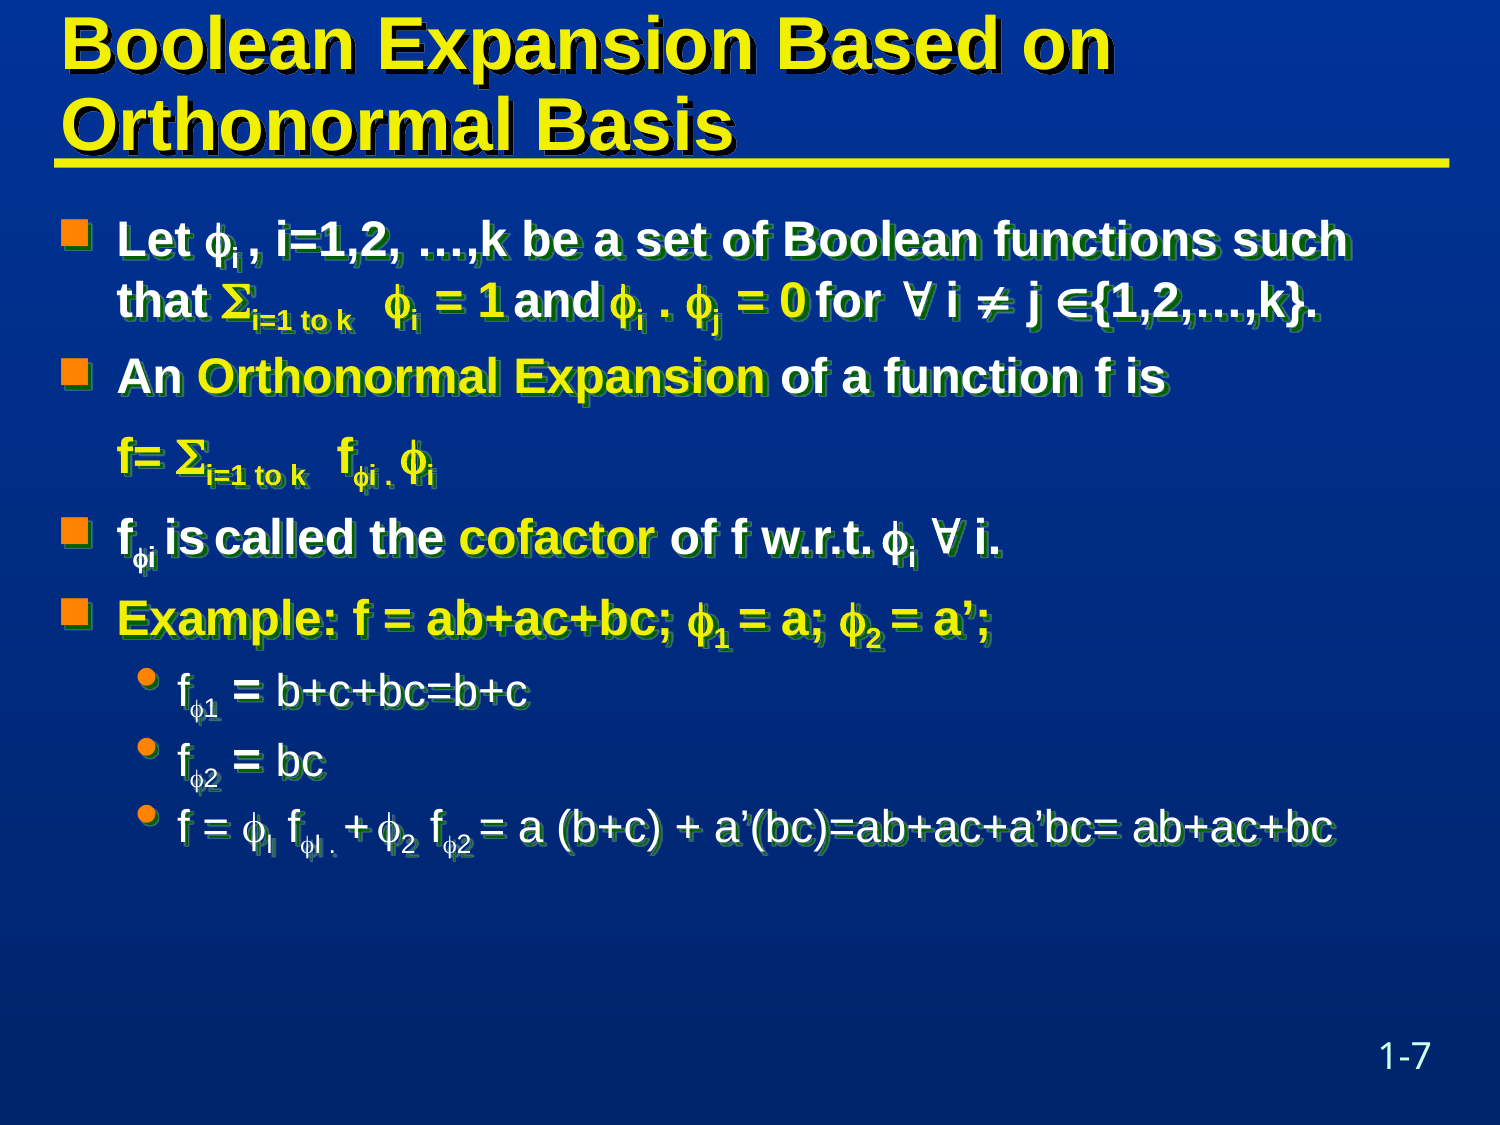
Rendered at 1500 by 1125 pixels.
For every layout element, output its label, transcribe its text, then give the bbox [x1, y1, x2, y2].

list Let i , i=1,2, …,k be a set of Boolean functions such that i=1 to k i = 1 and i . j = 0 for  i  j {1,2,…,k}. An Orthonormal Expansion of a function f is f= i=1 to k fi . i fi is called the cofactor of f w.r.t. i  i. Example: f = ab+ac+bc; 1 = a; 2 = a’; f1 = b+c+bc=b+c f2 = bc f = I fI . + 2 f2 = a (b+c) + a’(bc)=ab+ac+a’bc= ab+ac+bc [50, 200, 1449, 1079]
title Boolean Expansion Based on Orthonormal Basis [46, 33, 1455, 139]
